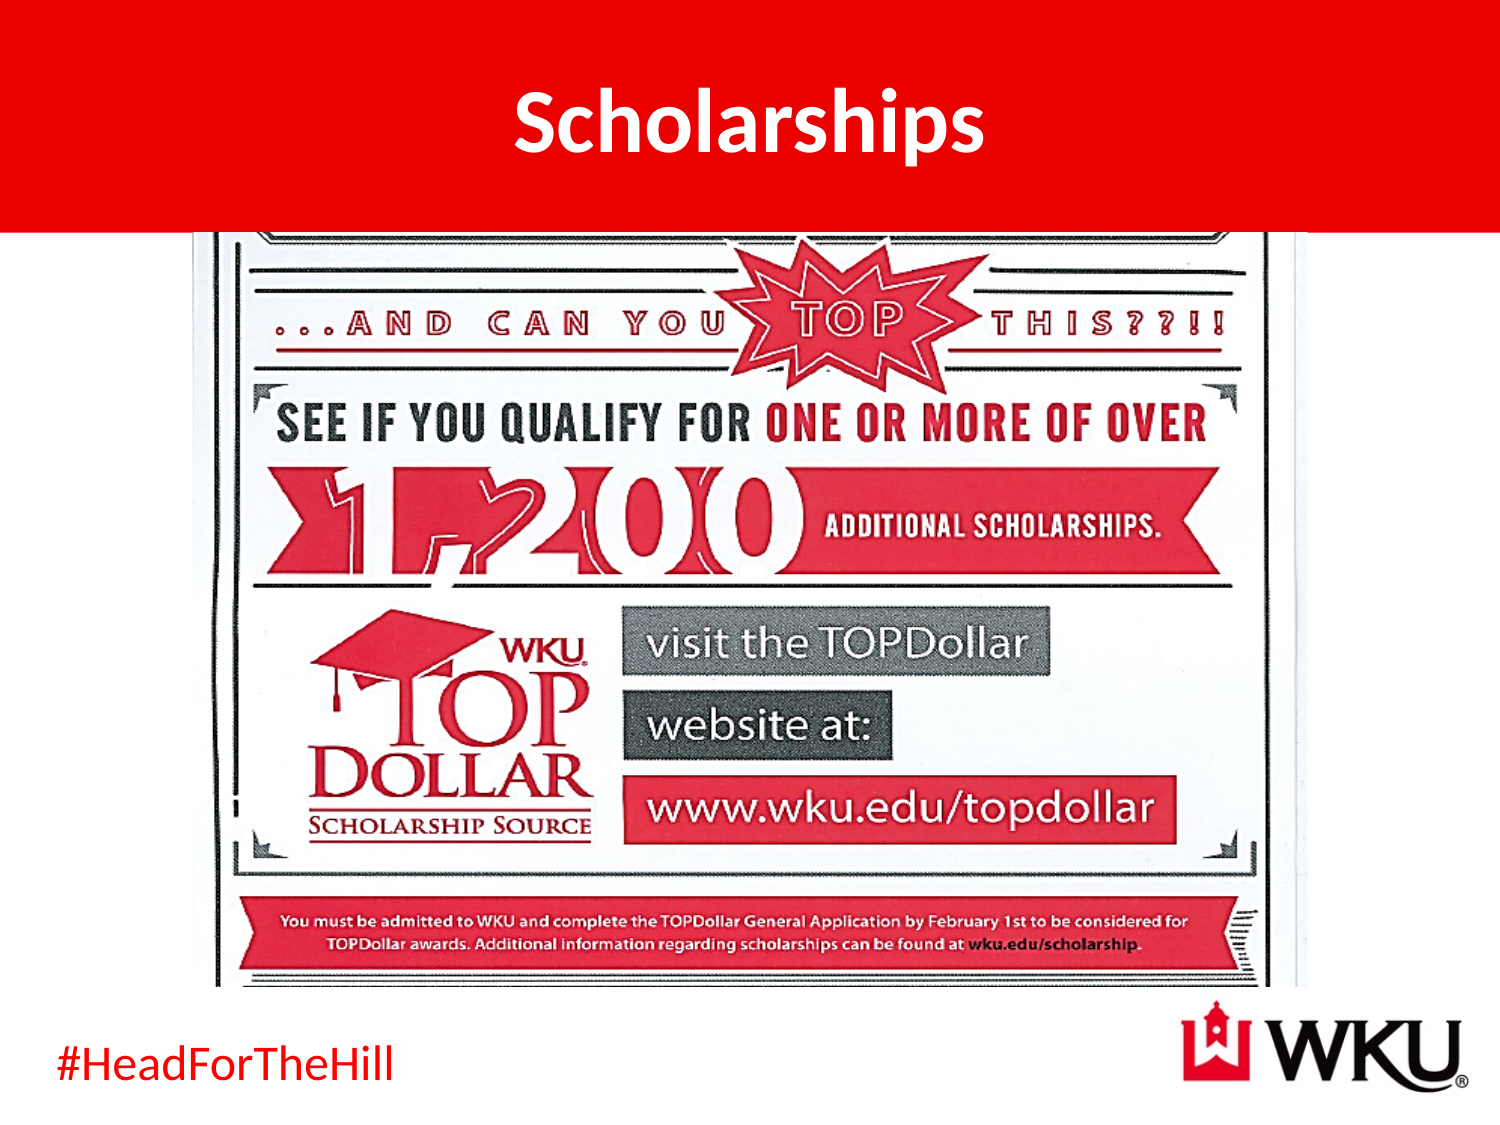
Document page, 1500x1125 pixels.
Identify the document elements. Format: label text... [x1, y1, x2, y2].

title Scholarships [0, 0, 1500, 233]
text_box #HeadForTheHill [41, 1023, 432, 1099]
picture [192, 232, 1483, 1110]
